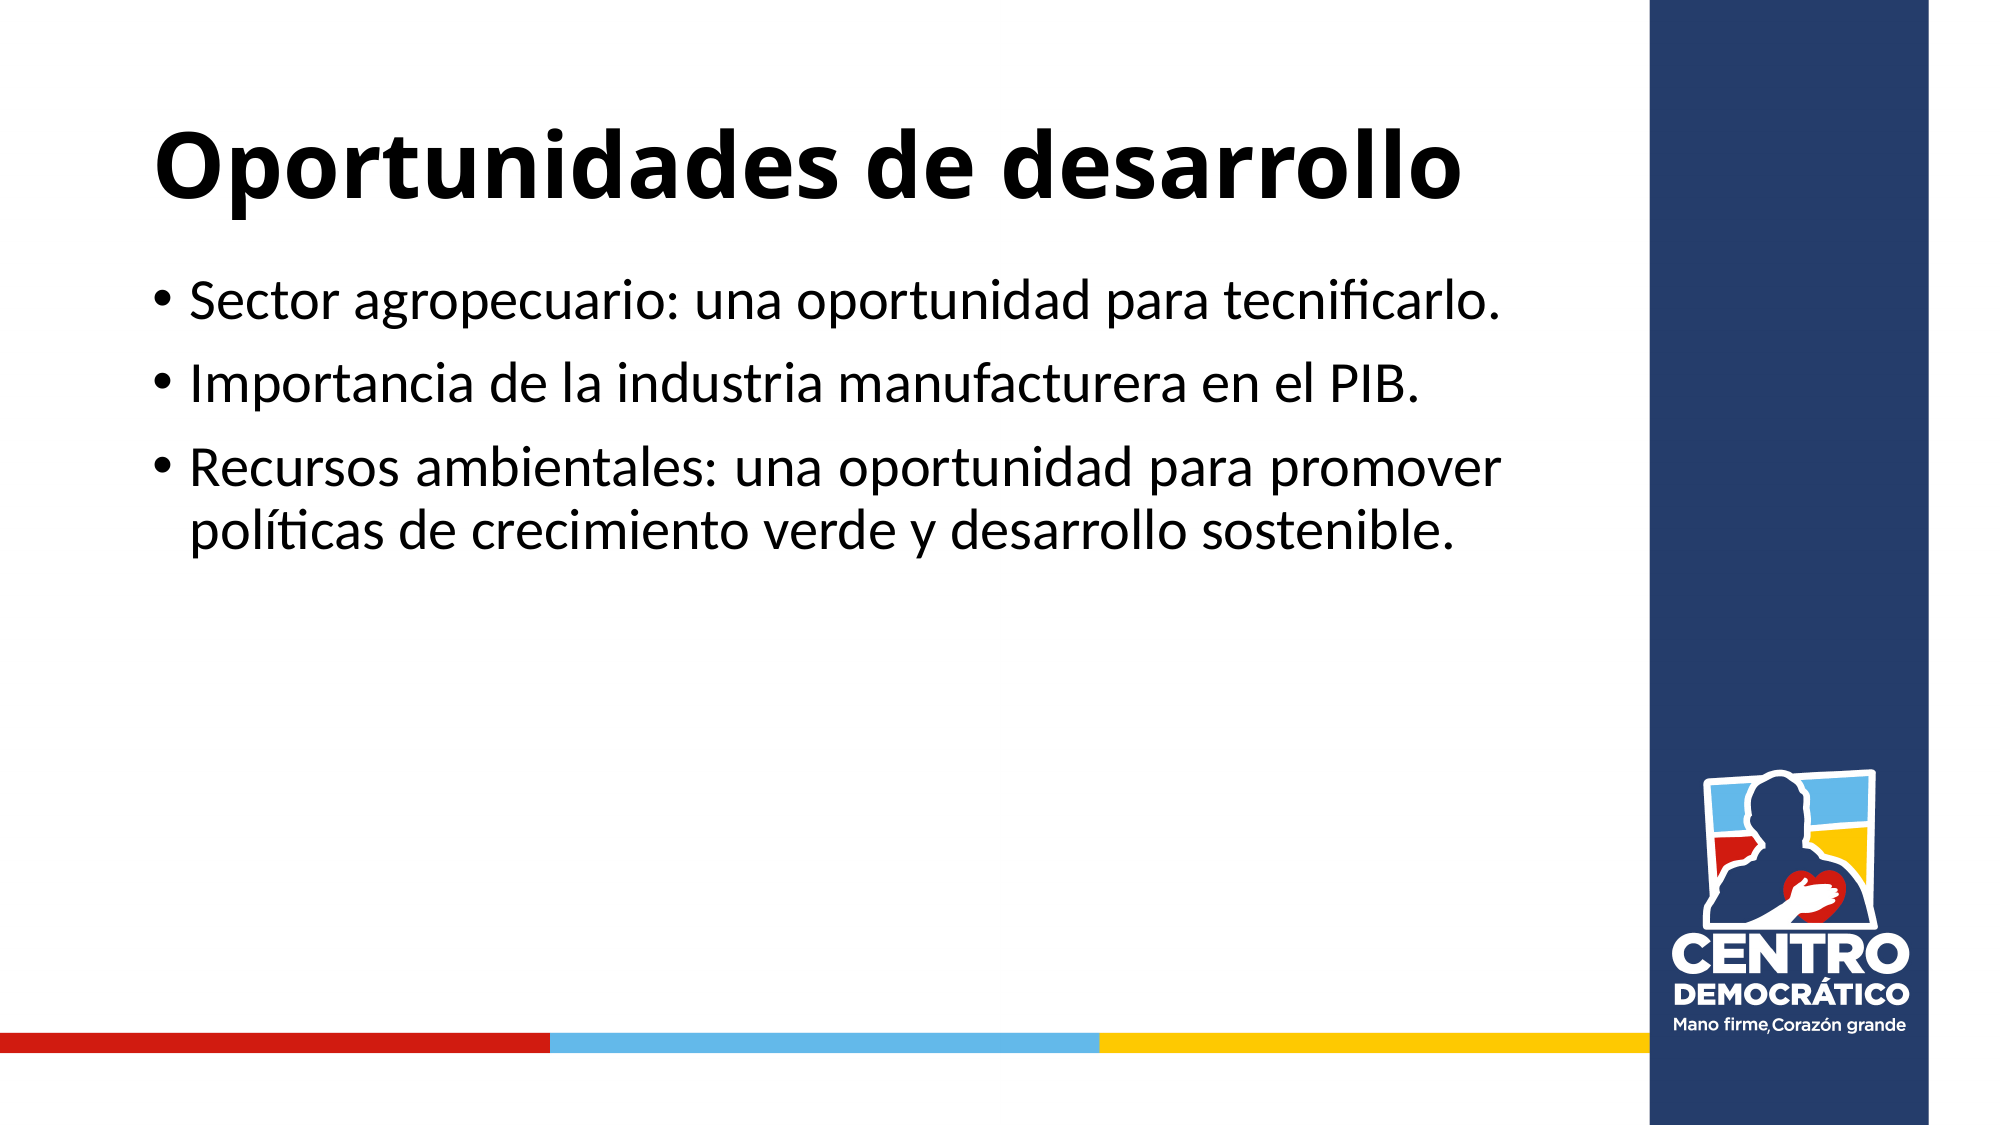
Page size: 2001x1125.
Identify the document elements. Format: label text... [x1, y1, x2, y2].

title Oportunidades de desarrollo [137, 59, 1863, 278]
picture [0, 0, 2001, 1125]
list Sector agropecuario: una oportunidad para tecnificarlo. Importancia de la industria manufacturera en el PIB. Recursos ambientales: una oportunidad para promover políticas de crecimiento verde y desarrollo sostenible. [137, 261, 1519, 976]
